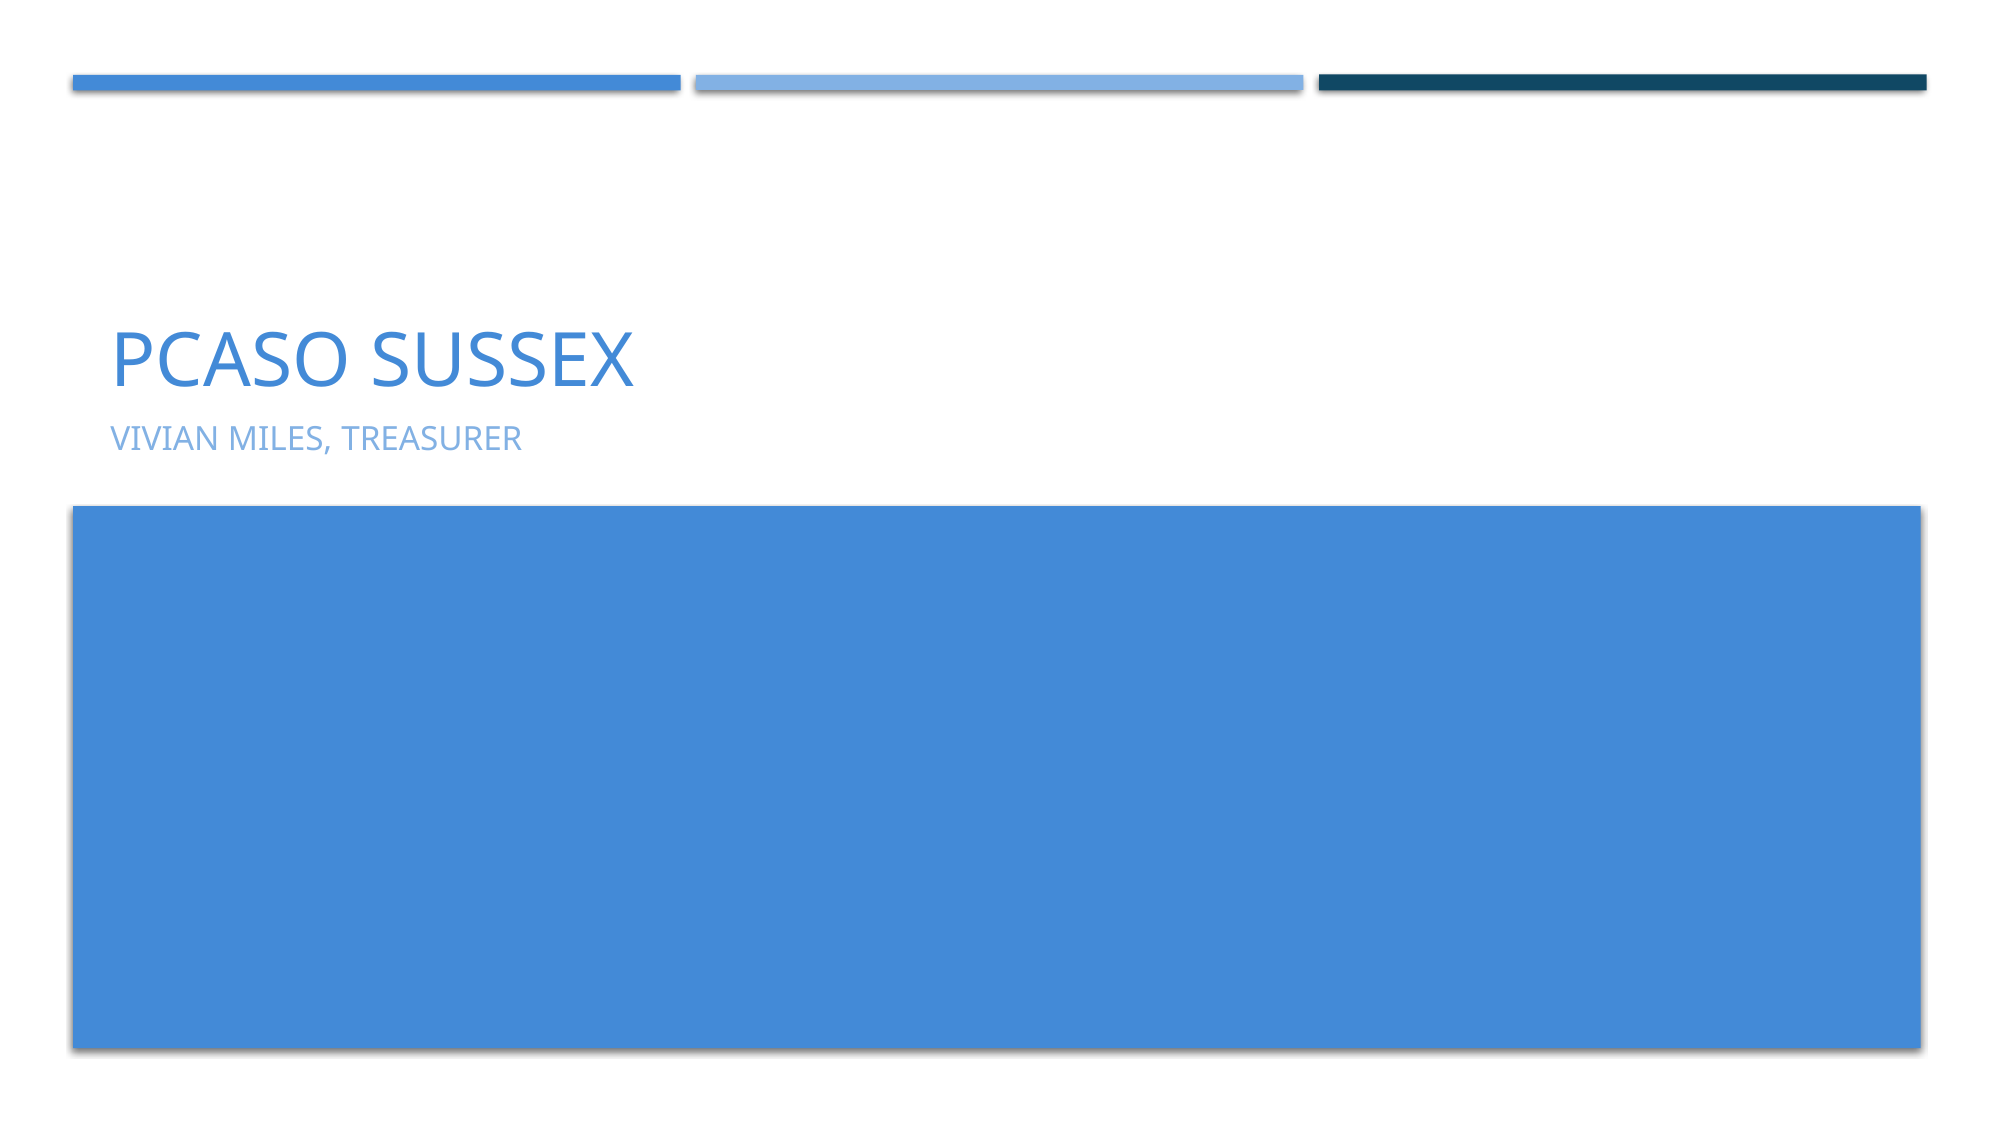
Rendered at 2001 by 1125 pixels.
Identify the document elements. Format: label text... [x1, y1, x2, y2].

title PCaSO Sussex [95, 167, 1899, 409]
subtitle Vivian Miles, Treasurer [95, 409, 1899, 507]
